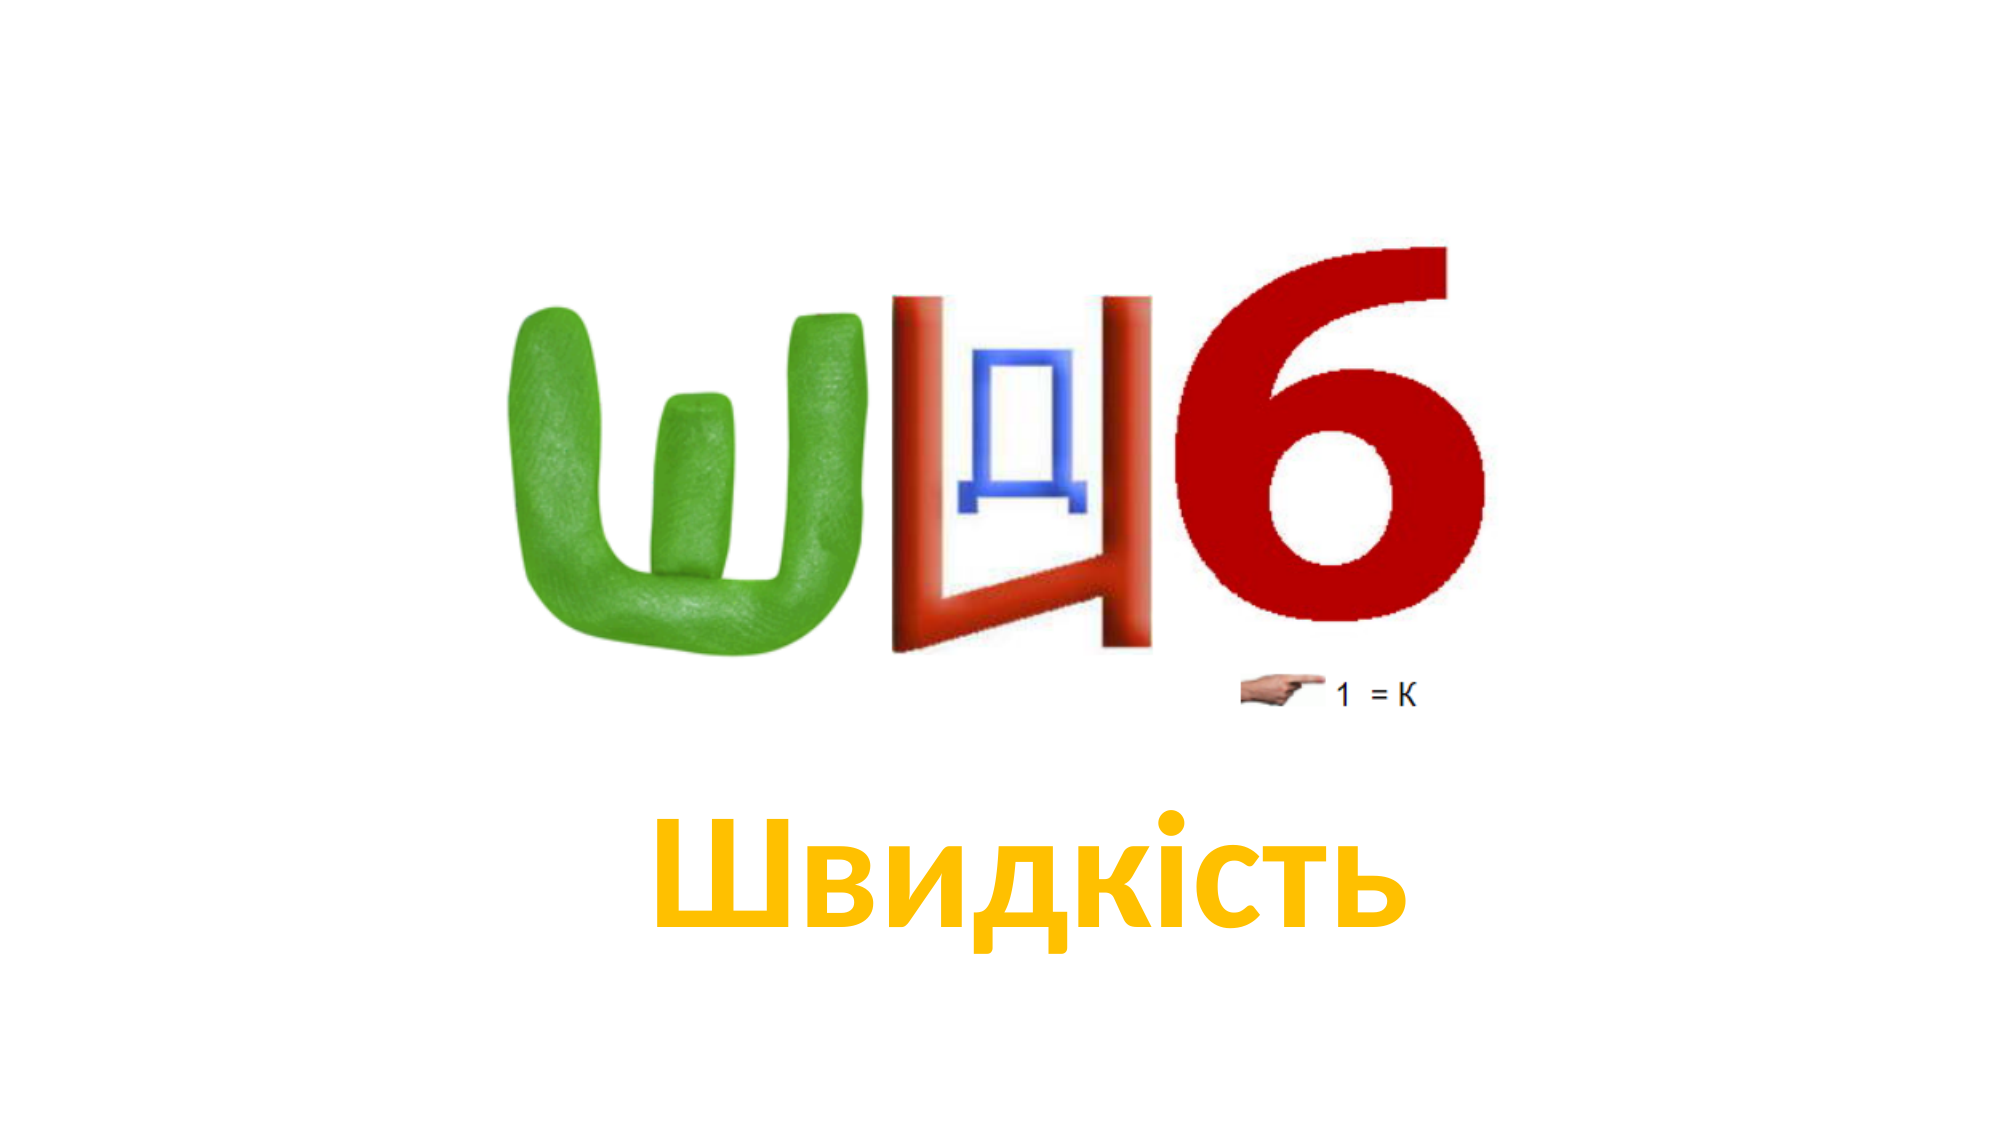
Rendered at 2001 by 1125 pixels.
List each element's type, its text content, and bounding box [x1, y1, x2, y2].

text_box Швидкість [479, 752, 1580, 968]
picture [465, 223, 1566, 764]
